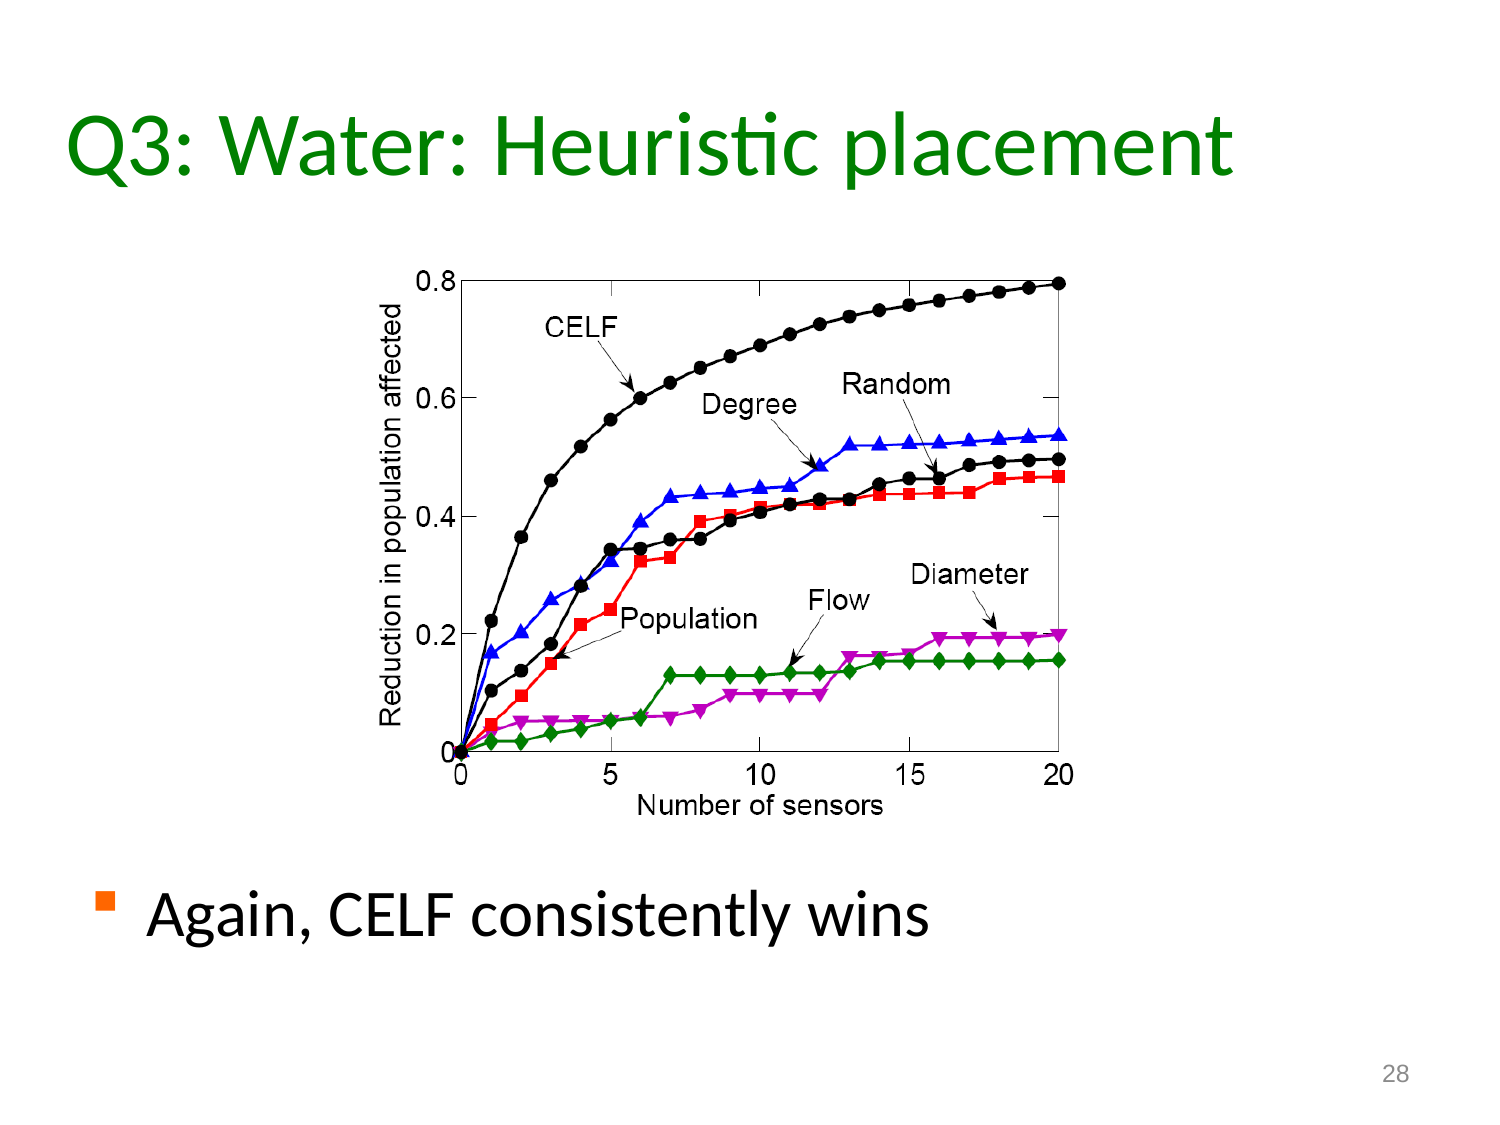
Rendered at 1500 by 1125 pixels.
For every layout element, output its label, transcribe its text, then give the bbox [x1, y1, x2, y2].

slide_number 28 [1074, 1042, 1425, 1103]
picture [362, 262, 1090, 823]
list Again, CELF consistently wins [74, 862, 1426, 1063]
title Q3: Water: Heuristic placement [49, 44, 1476, 233]
